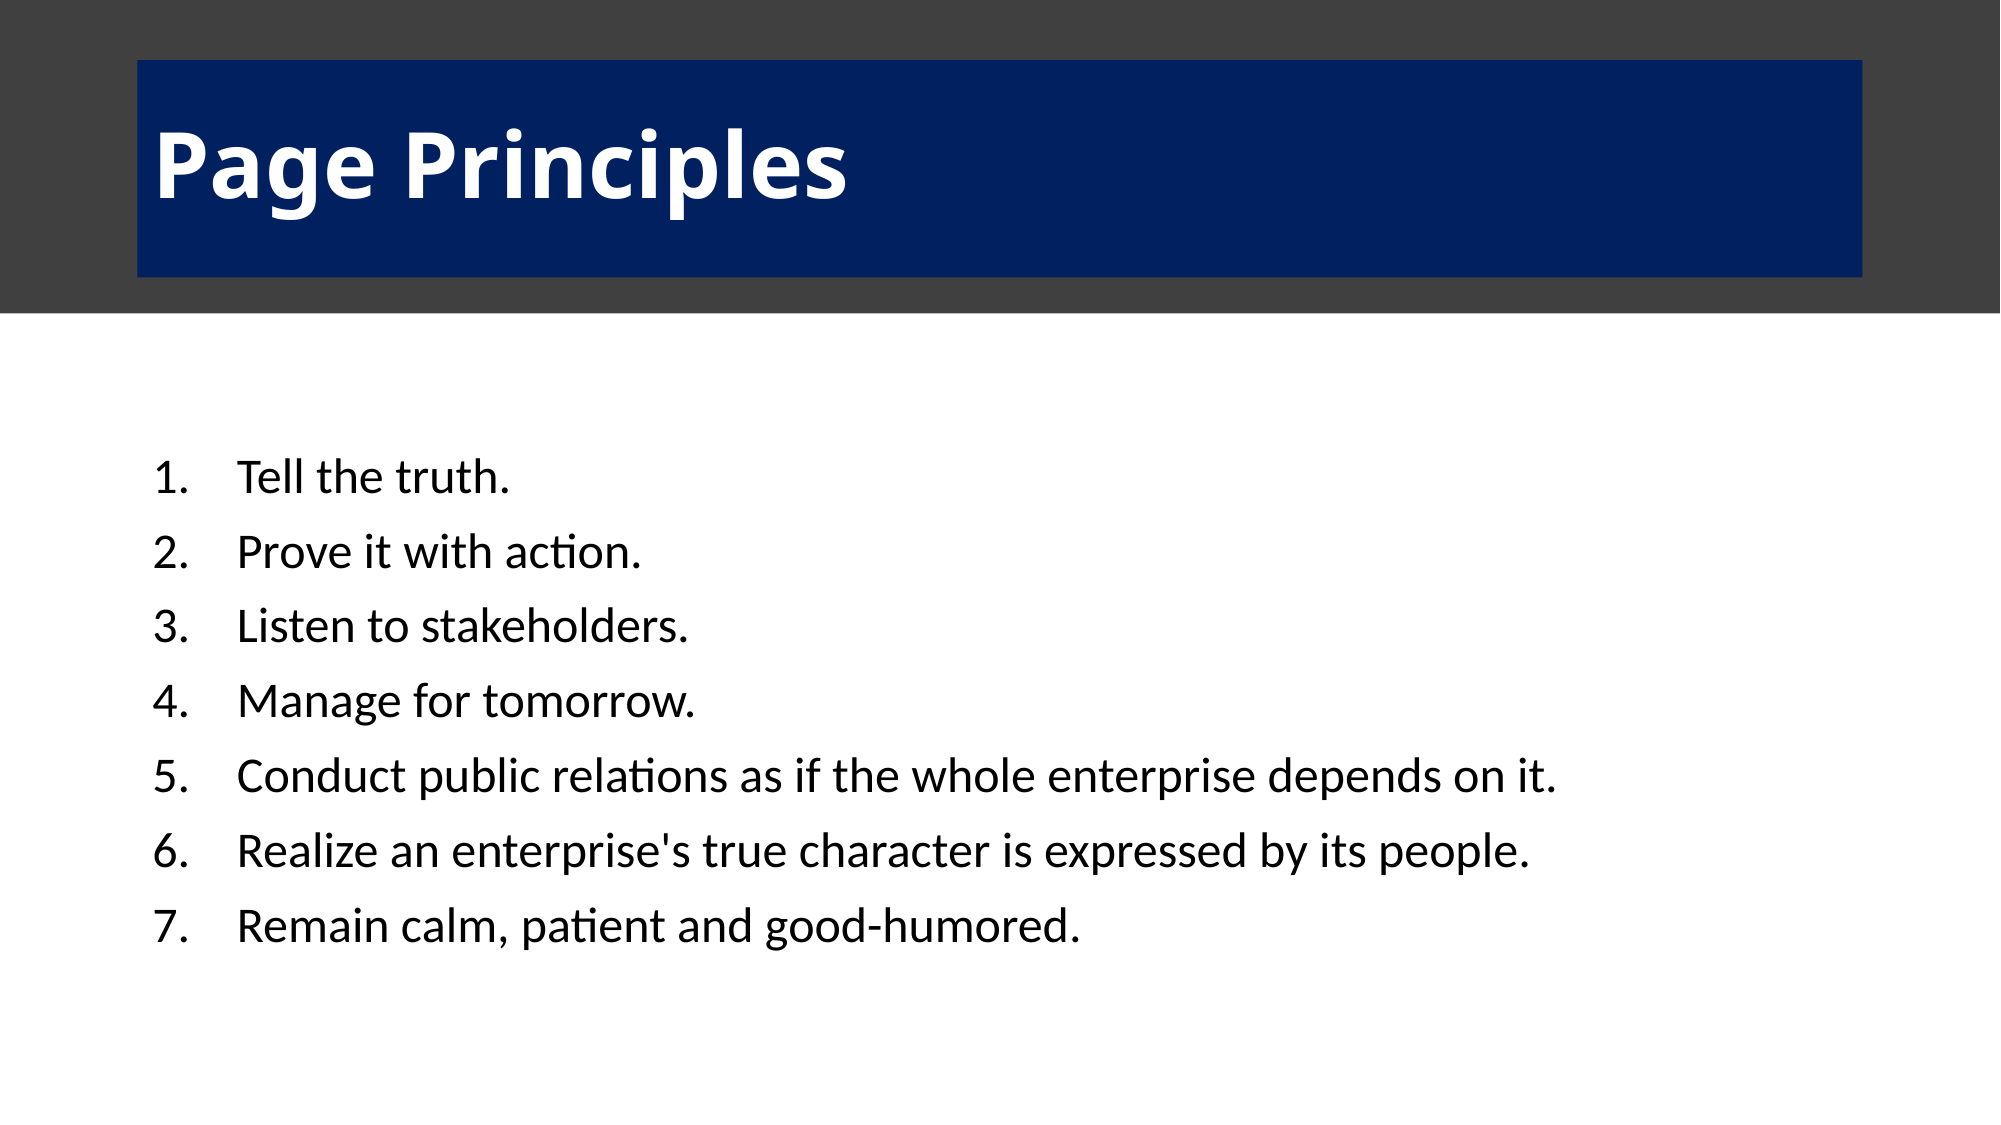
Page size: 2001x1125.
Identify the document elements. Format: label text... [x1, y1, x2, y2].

list Tell the truth. Prove it with action. Listen to stakeholders. Manage for tomorrow. Conduct public relations as if the whole enterprise depends on it. Realize an enterprise's true character is expressed by its people. Remain calm, patient and good-humored. [137, 373, 1863, 1030]
text_box [0, 0, 2000, 314]
title Page Principles [137, 60, 1863, 278]
